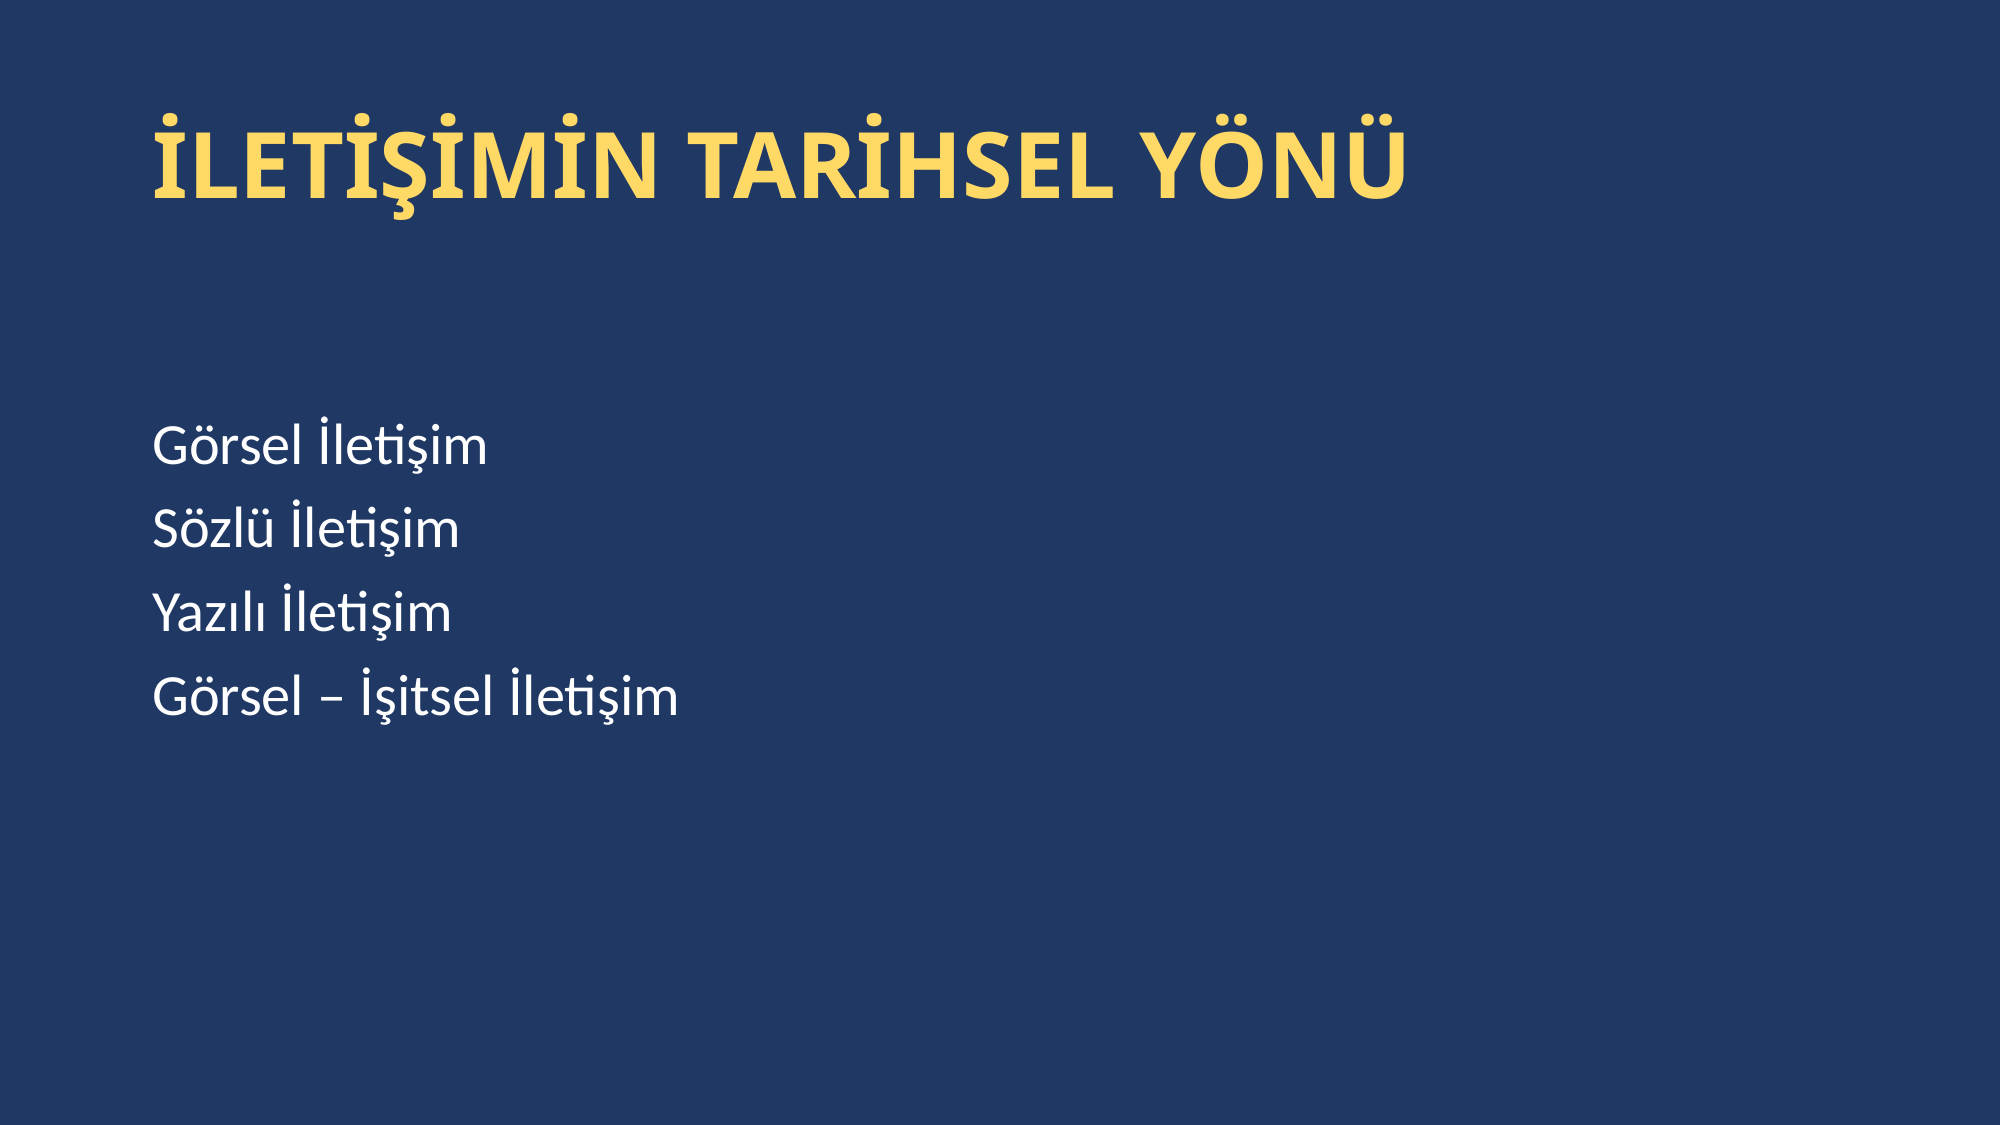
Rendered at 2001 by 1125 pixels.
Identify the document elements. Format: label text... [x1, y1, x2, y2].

list Görsel İletişim Sözlü İletişim Yazılı İletişim Görsel – İşitsel İletişim [137, 315, 1932, 810]
title İLETİŞİMİN TARİHSEL YÖNÜ [137, 59, 1863, 278]
